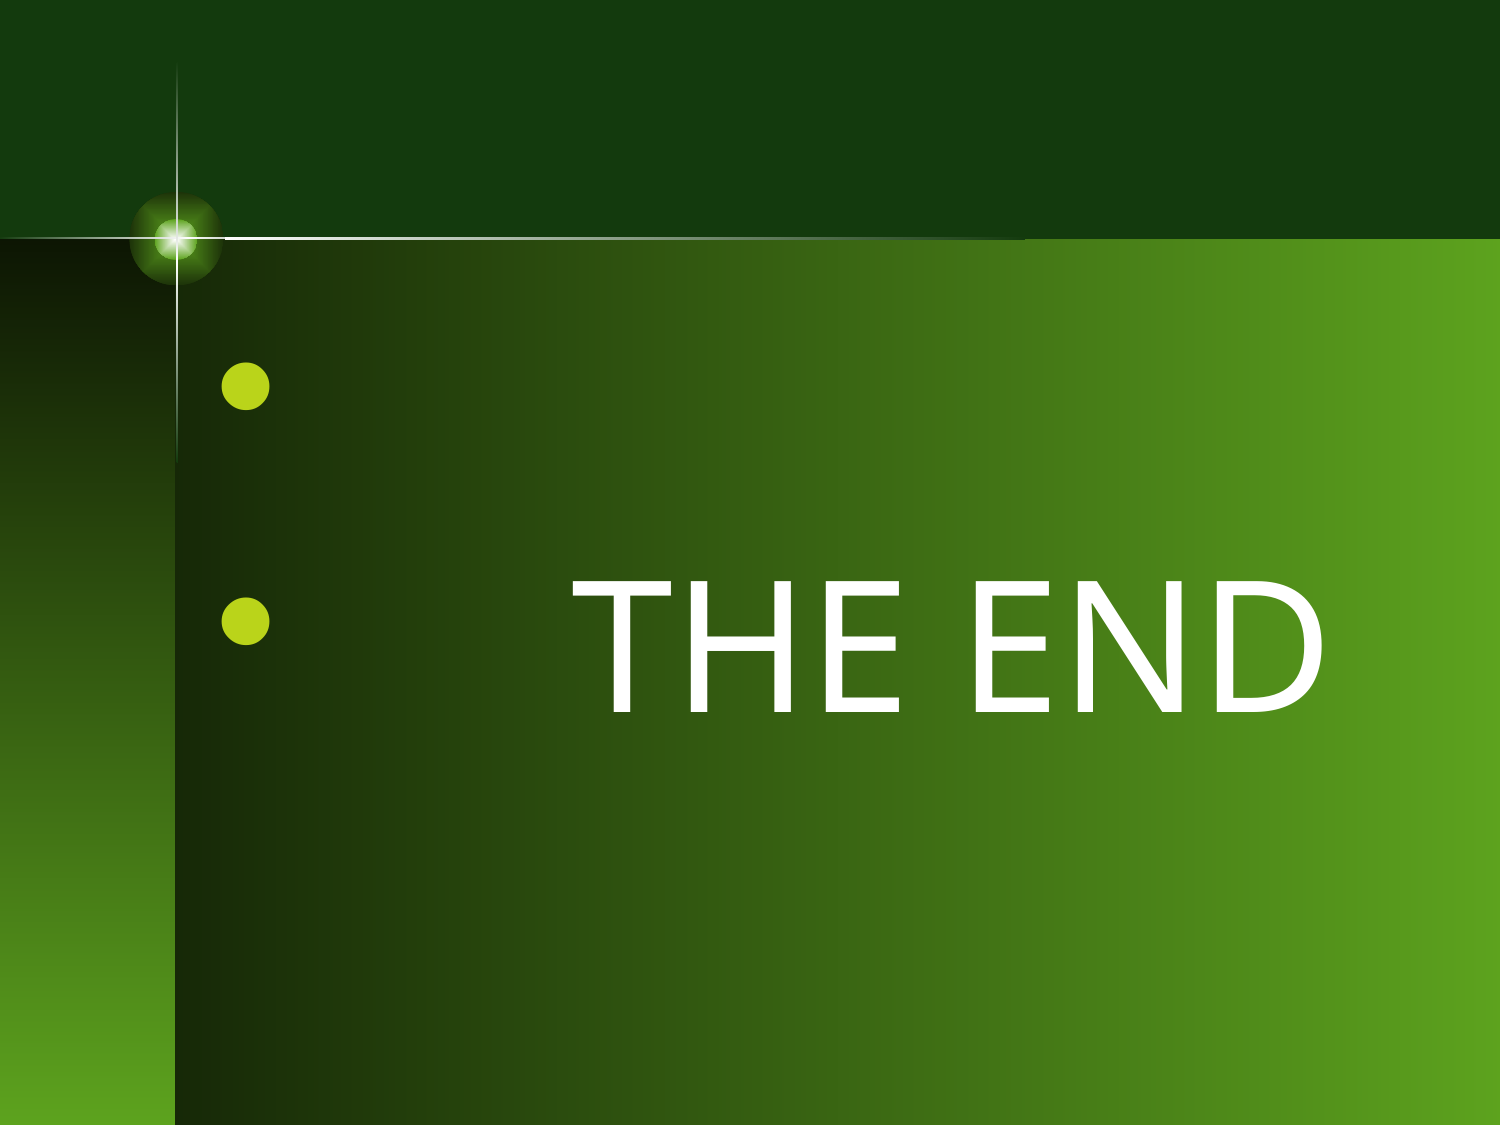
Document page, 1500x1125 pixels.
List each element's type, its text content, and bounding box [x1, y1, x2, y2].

list THE END [200, 312, 1475, 550]
